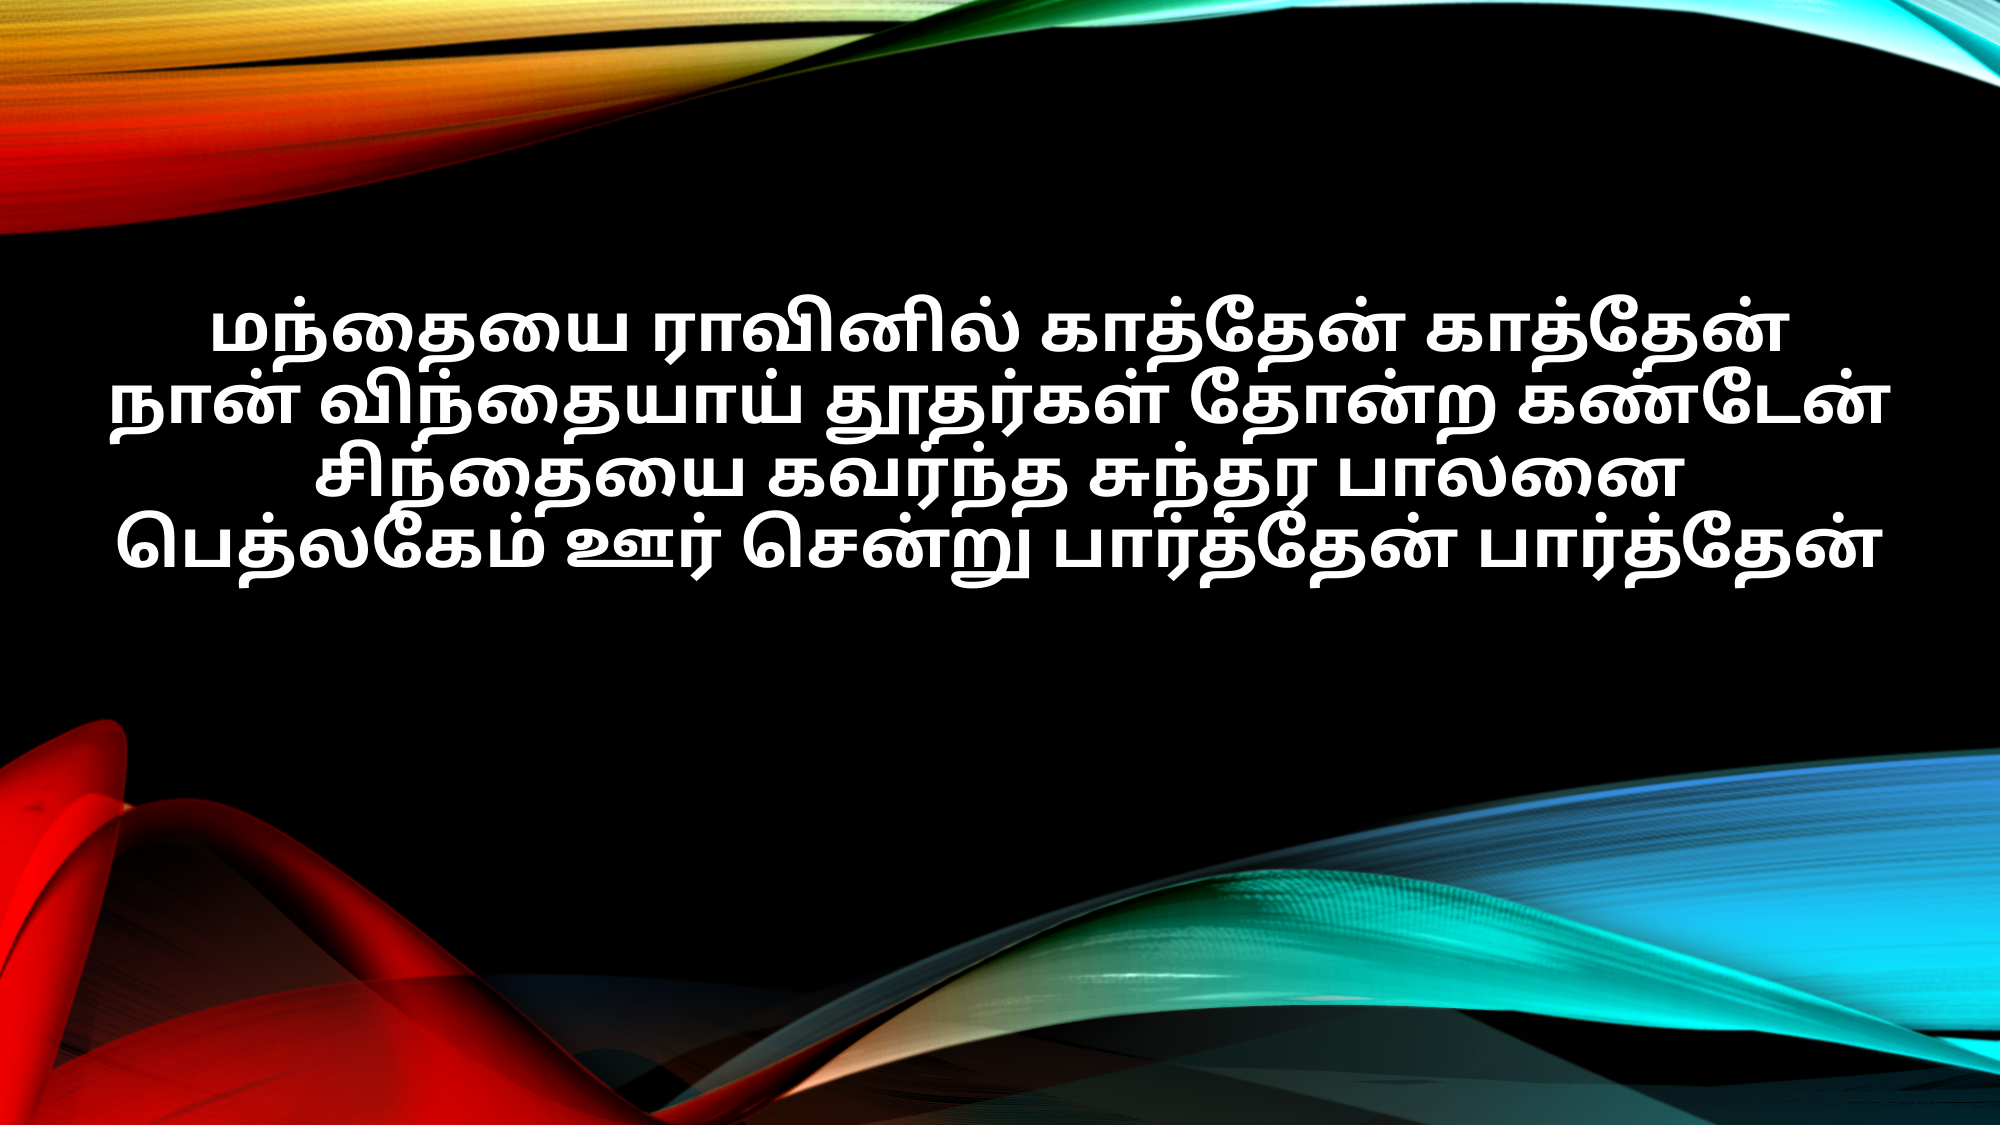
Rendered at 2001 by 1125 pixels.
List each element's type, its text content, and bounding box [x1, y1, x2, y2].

subtitle மந்தையை ராவினில் காத்தேன் காத்தேன் நான் விந்தையாய் தூதர்கள் தோன்ற கண்டேன் சிந்தையை கவர்ந்த சுந்தர பாலனை பெத்லகேம் ஊர் சென்று பார்த்தேன் பார்த்தேன் [0, 0, 2000, 1125]
